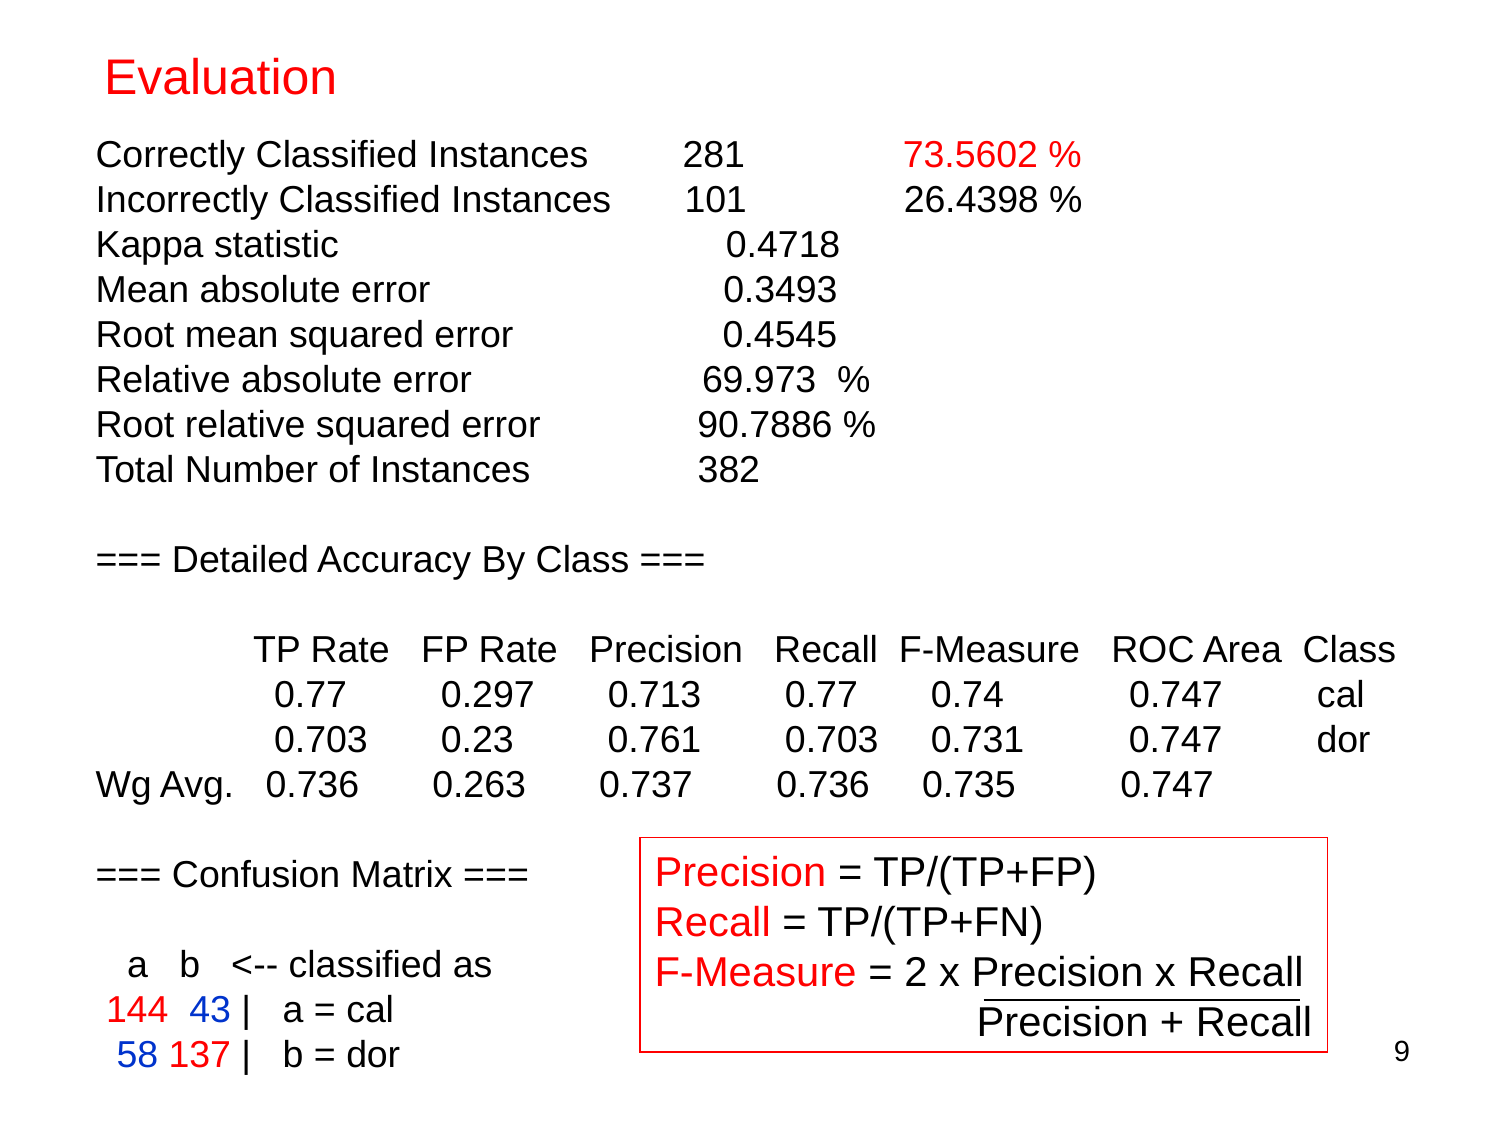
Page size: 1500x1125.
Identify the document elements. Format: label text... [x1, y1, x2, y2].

text_box Precision = TP/(TP+FP) Recall = TP/(TP+FN) F-Measure = 2 x Precision x Recall Precision + Recall [639, 837, 1328, 1053]
text_box Evaluation [89, 37, 353, 113]
text_box Correctly Classified Instances 281 73.5602 % Incorrectly Classified Instances 101 26.4398 % Kappa statistic 0.4718 Mean absolute error 0.3493 Root mean squared error 0.4545 Relative absolute error 69.973 % Root relative squared error 90.7886 % Total Number of Instances 382 === Detailed Accuracy By Class === TP Rate FP Rate Precision Recall F-Measure ROC Area Class 0.77 0.297 0.713 0.77 0.74 0.747 cal 0.703 0.23 0.761 0.703 0.731 0.747 dor Wg Avg. 0.736 0.263 0.737 0.736 0.735 0.747 === Confusion Matrix === a b <-- classified as 144 43 | a = cal 58 137 | b = dor [80, 62, 1413, 1083]
slide_number 9 [1074, 1024, 1426, 1103]
